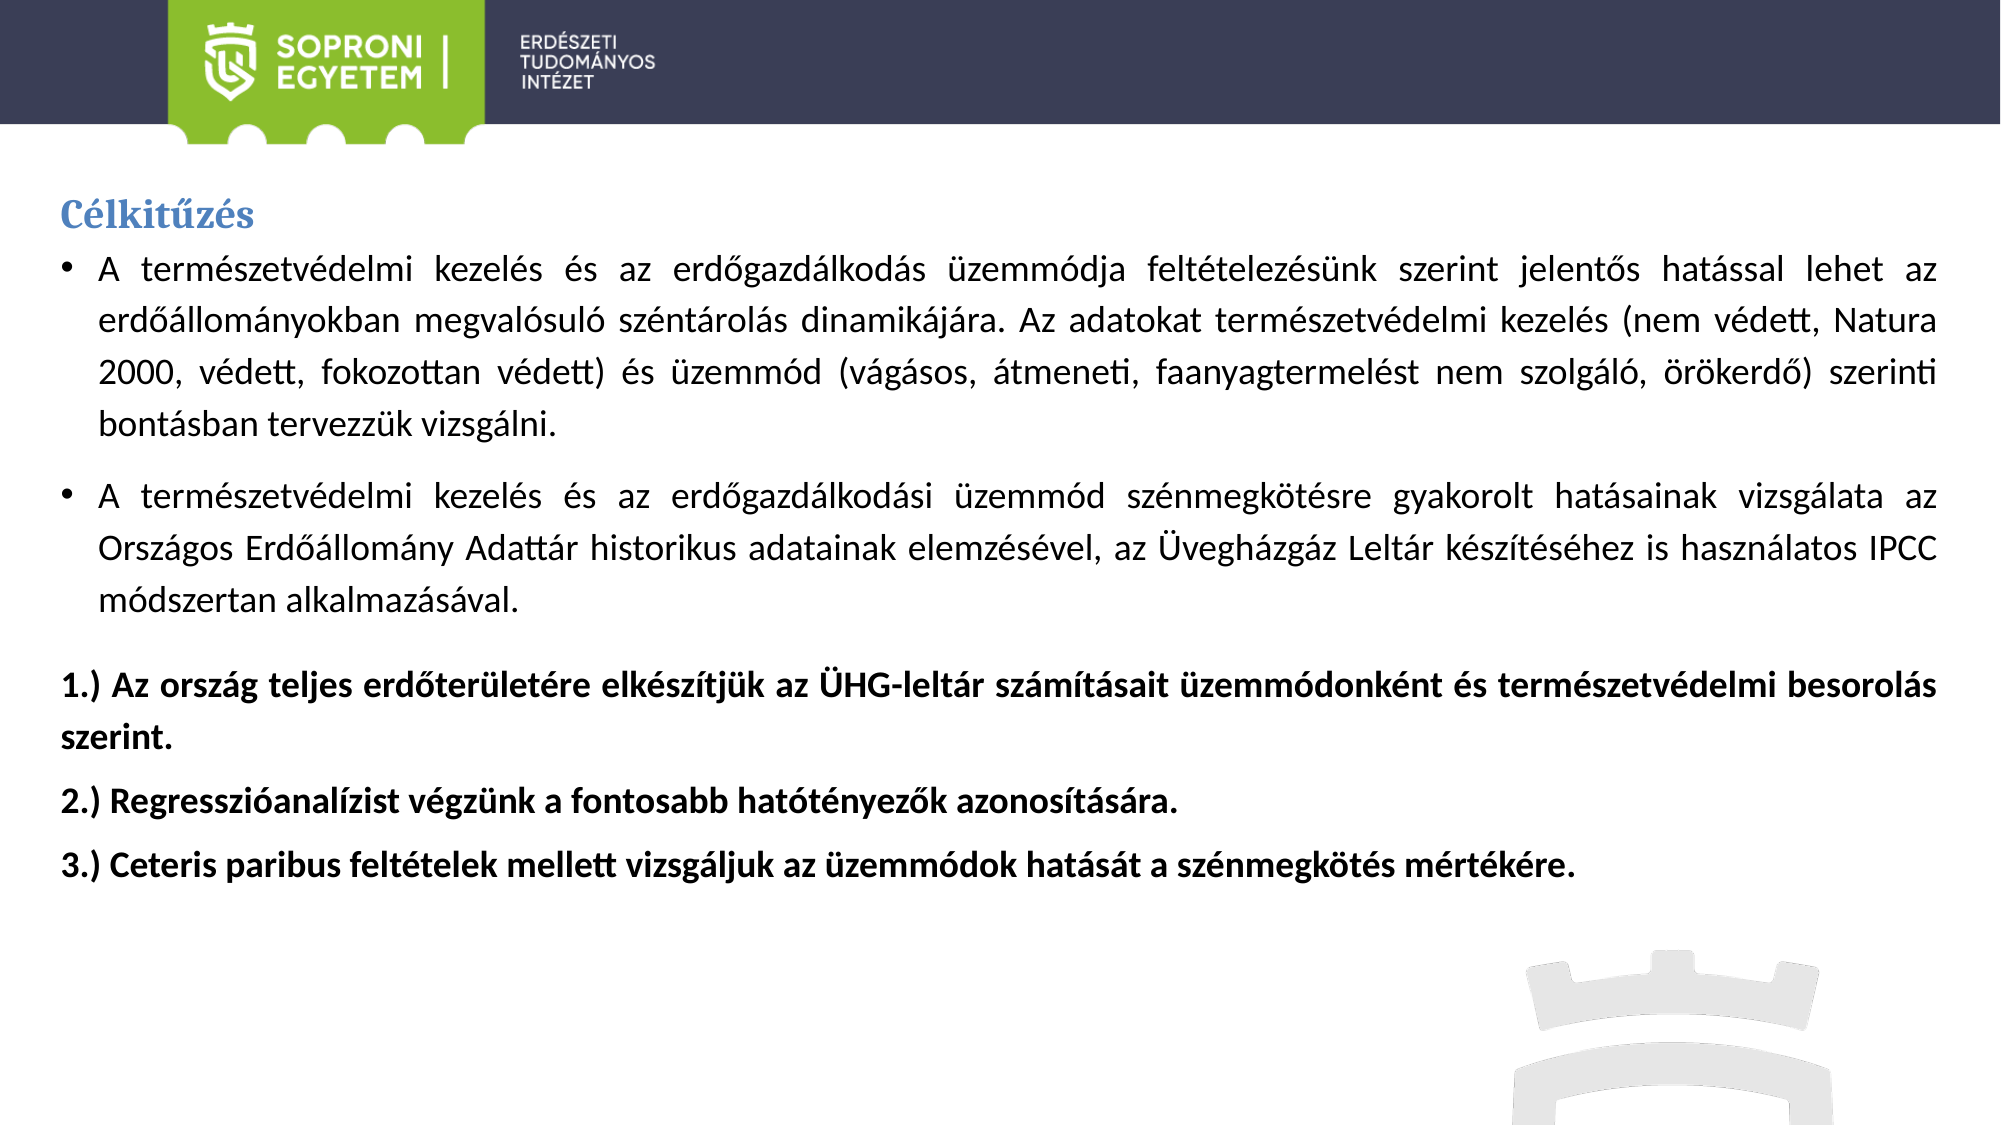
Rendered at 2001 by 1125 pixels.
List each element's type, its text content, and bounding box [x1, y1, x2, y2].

list Célkitűzés A természetvédelmi kezelés és az erdőgazdálkodás üzemmódja feltételezésünk szerint jelentős hatással lehet az erdőállományokban megvalósuló széntárolás dinamikájára. Az adatokat természetvédelmi kezelés (nem védett, Natura 2000, védett, fokozottan védett) és üzemmód (vágásos, átmeneti, faanyagtermelést nem szolgáló, örökerdő) szerinti bontásban tervezzük vizsgálni. A természetvédelmi kezelés és az erdőgazdálkodási üzemmód szénmegkötésre gyakorolt hatásainak vizsgálata az Országos Erdőállomány Adattár historikus adatainak elemzésével, az Üvegházgáz Leltár készítéséhez is használatos IPCC módszertan alkalmazásával. 1.) Az ország teljes erdőterületére elkészítjük az ÜHG-leltár számításait üzemmódonként és természetvédelmi besorolás szerint. 2.) Regresszióanalízist végzünk a fontosabb hatótényezők azonosítására. 3.) Ceteris paribus feltételek mellett vizsgáljuk az üzemmódok hatását a szénmegkötés mértékére. [45, 171, 1955, 1064]
picture [0, 0, 2001, 1125]
